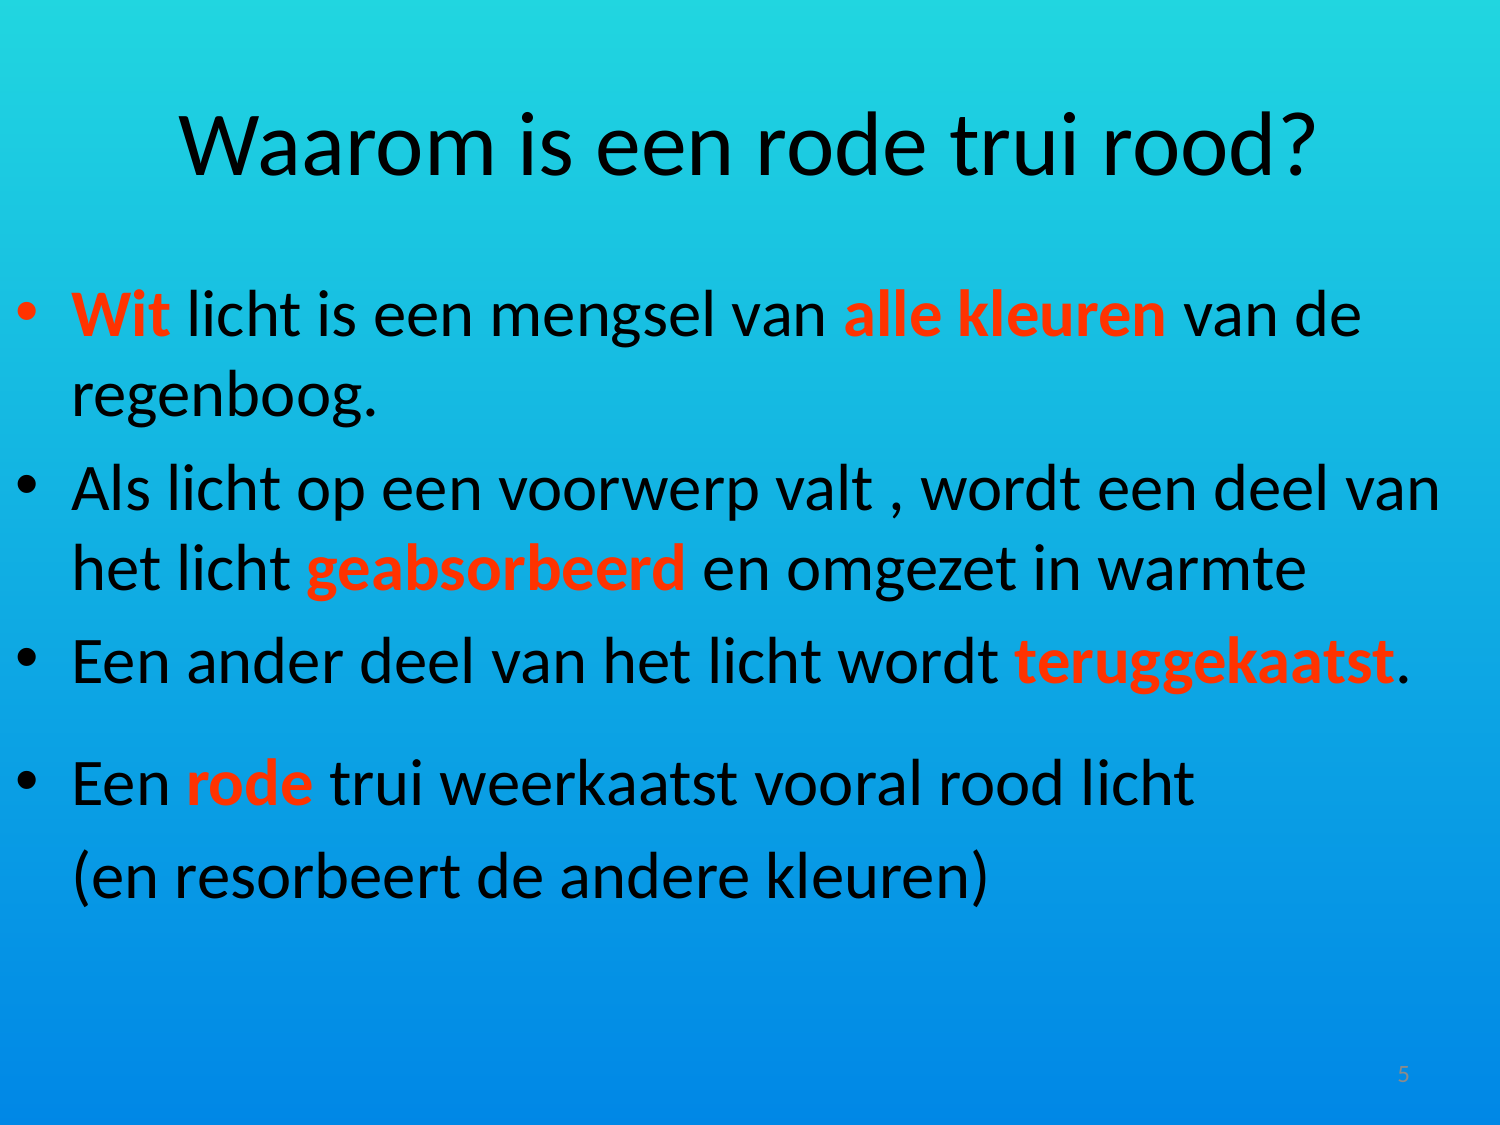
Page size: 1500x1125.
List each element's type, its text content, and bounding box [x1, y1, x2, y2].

title Waarom is een rode trui rood? [75, 45, 1425, 233]
slide_number 5 [1074, 1042, 1425, 1103]
list Wit licht is een mengsel van alle kleuren van de regenboog. Als licht op een voorwerp valt , wordt een deel van het licht geabsorbeerd en omgezet in warmte Een ander deel van het licht wordt teruggekaatst. Een rode trui weerkaatst vooral rood licht (en resorbeert de andere kleuren) [0, 262, 1471, 1005]
